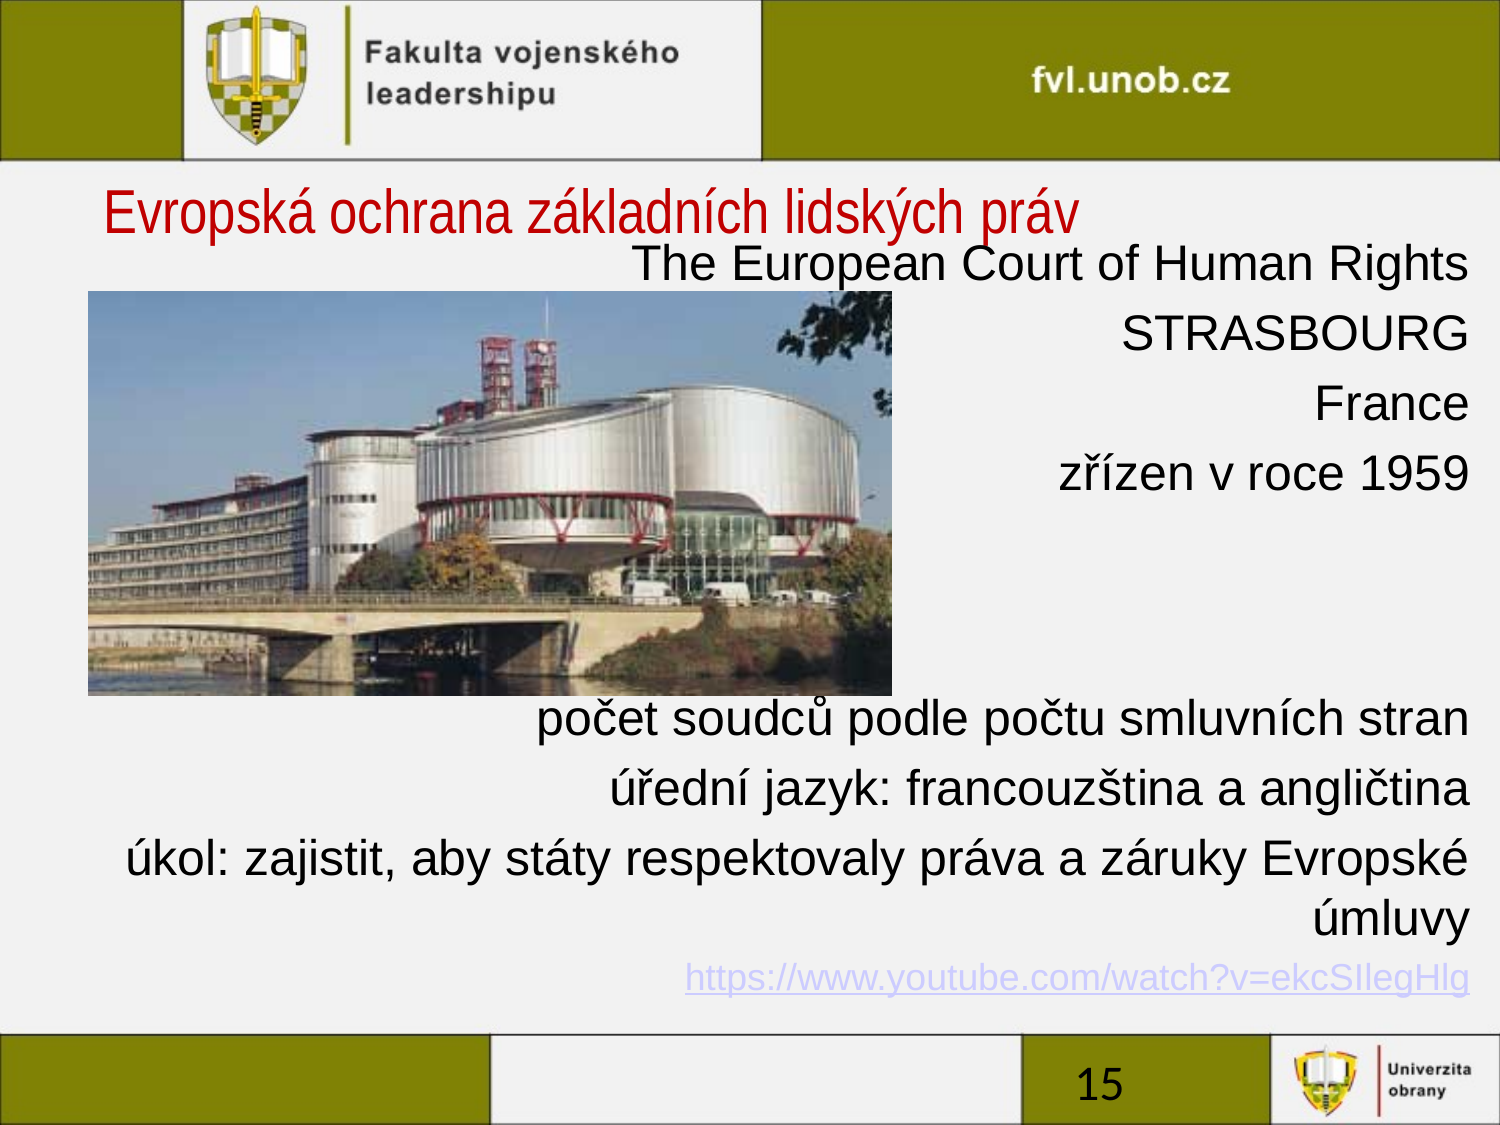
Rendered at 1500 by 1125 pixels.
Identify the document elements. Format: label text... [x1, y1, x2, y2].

title Evropská ochrana základních lidských práv [88, 172, 1439, 223]
text_box The European Court of Human Rights STRASBOURG France zřízen v roce 1959 počet soudců podle počtu smluvních stran úřední jazyk: francouzština a angličtina úkol: zajistit, aby státy respektovaly práva a záruky Evropské úmluvy https://www.youtube.com/watch?v=ekcSIlegHlg [0, 223, 1486, 957]
picture [0, 0, 1500, 1125]
slide_number 15 [1059, 1042, 1189, 1103]
picture [88, 291, 892, 696]
